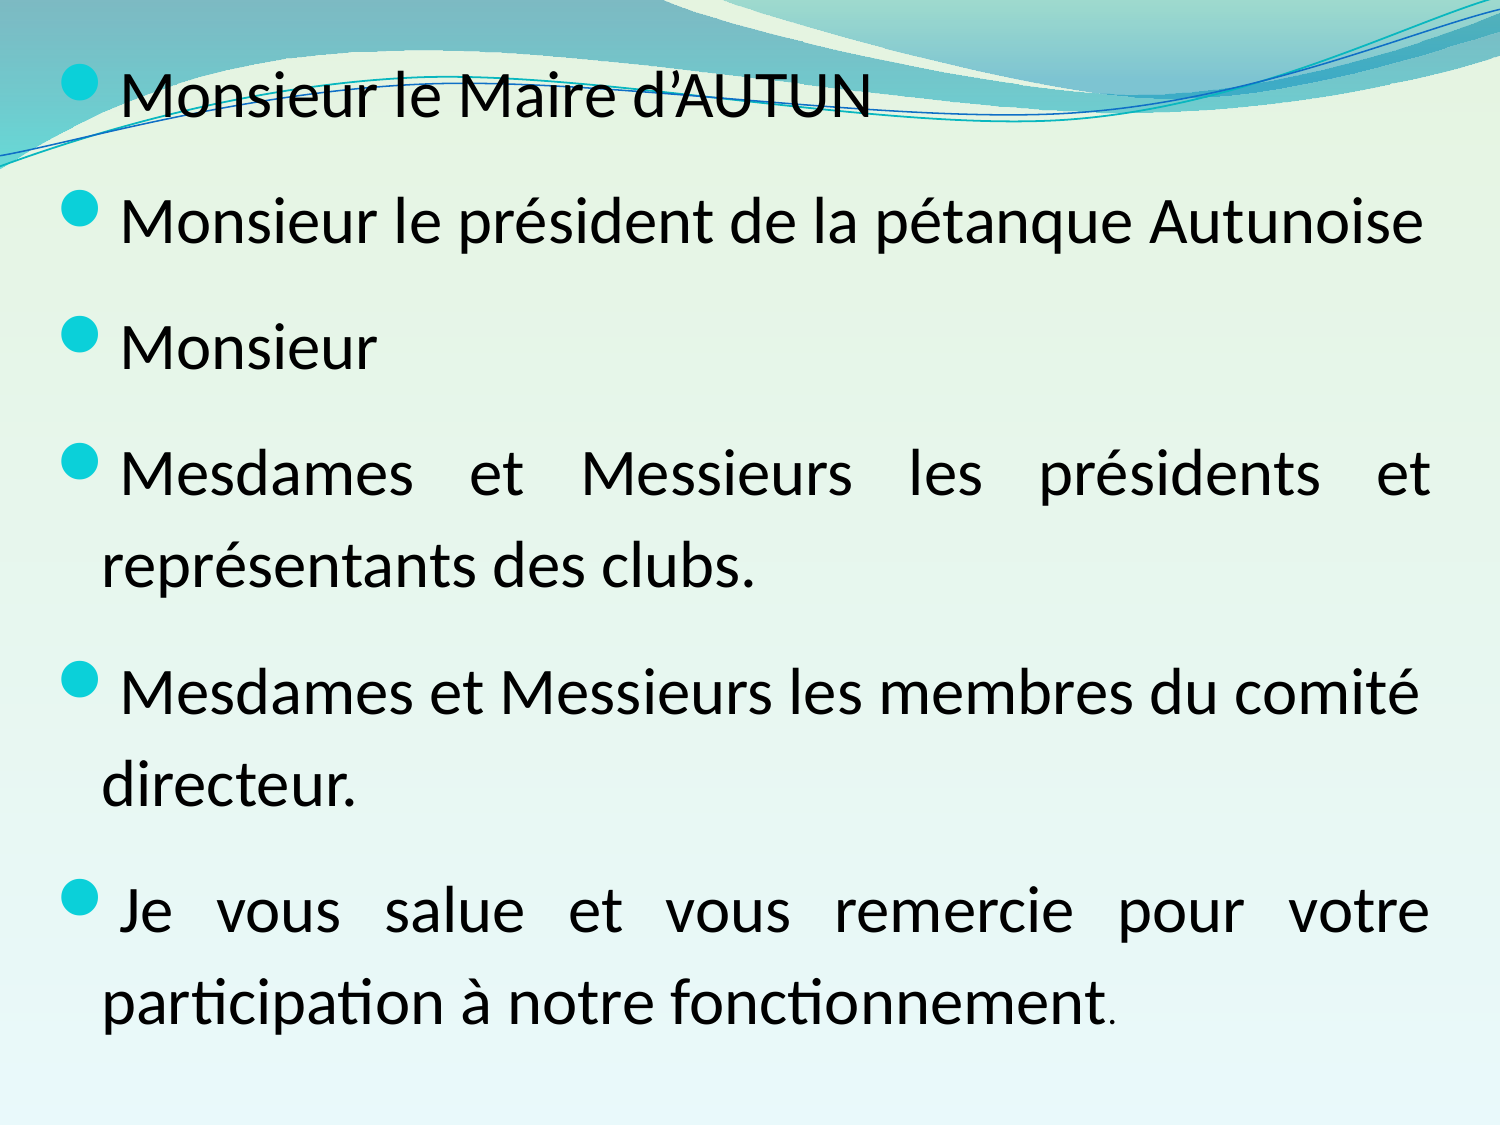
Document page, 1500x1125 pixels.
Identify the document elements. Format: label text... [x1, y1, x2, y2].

list Monsieur le Maire d’AUTUN Monsieur le président de la pétanque Autunoise Monsieur Mesdames et Messieurs les présidents et représentants des clubs. Mesdames et Messieurs les membres du comité directeur. Je vous salue et vous remercie pour votre participation à notre fonctionnement. [41, 30, 1447, 1071]
